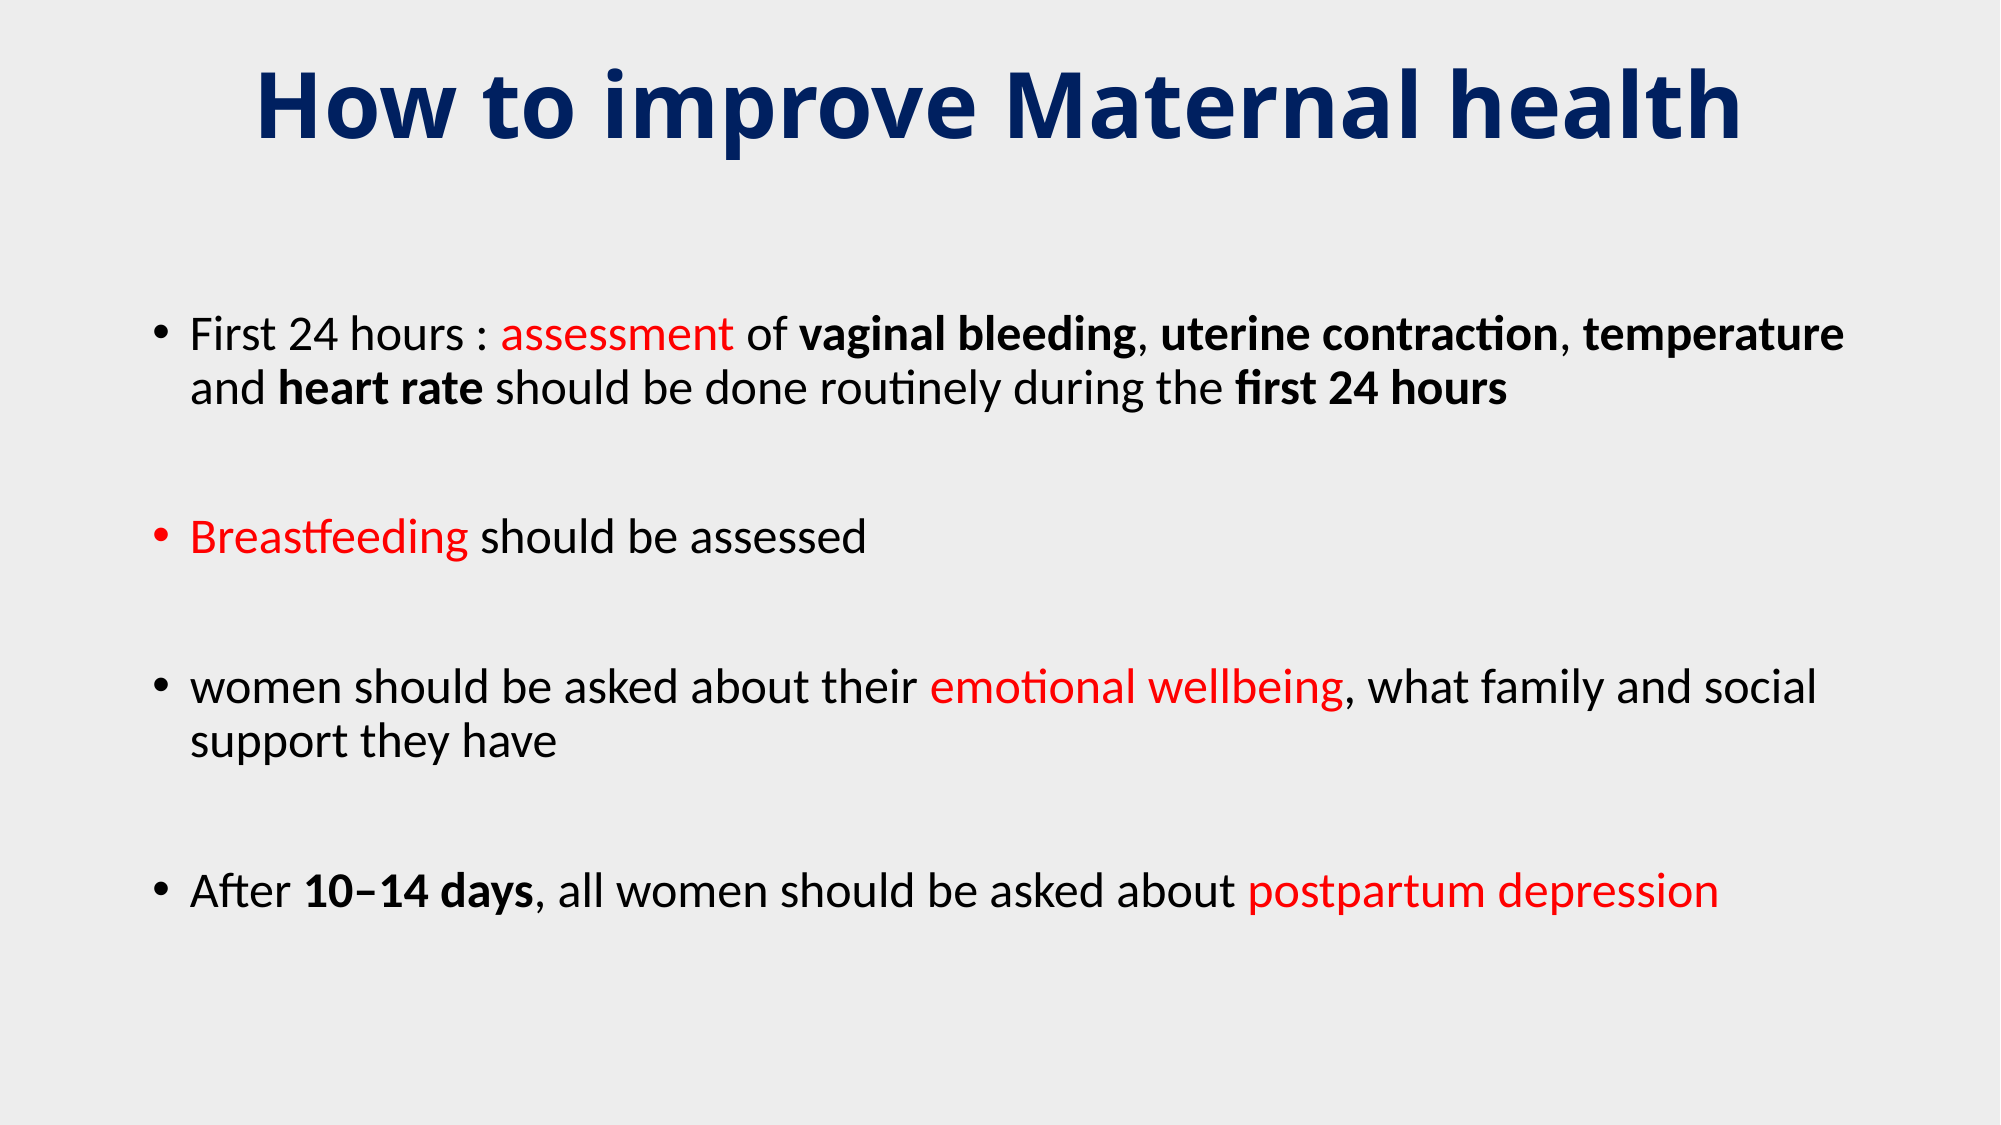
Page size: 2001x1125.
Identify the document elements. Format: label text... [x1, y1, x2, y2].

title How to improve Maternal health [137, 0, 1863, 218]
list First 24 hours : assessment of vaginal bleeding, uterine contraction, temperature and heart rate should be done routinely during the first 24 hours Breastfeeding should be assessed women should be asked about their emotional wellbeing, what family and social support they have After 10–14 days, all women should be asked about postpartum depression [137, 299, 1863, 1014]
